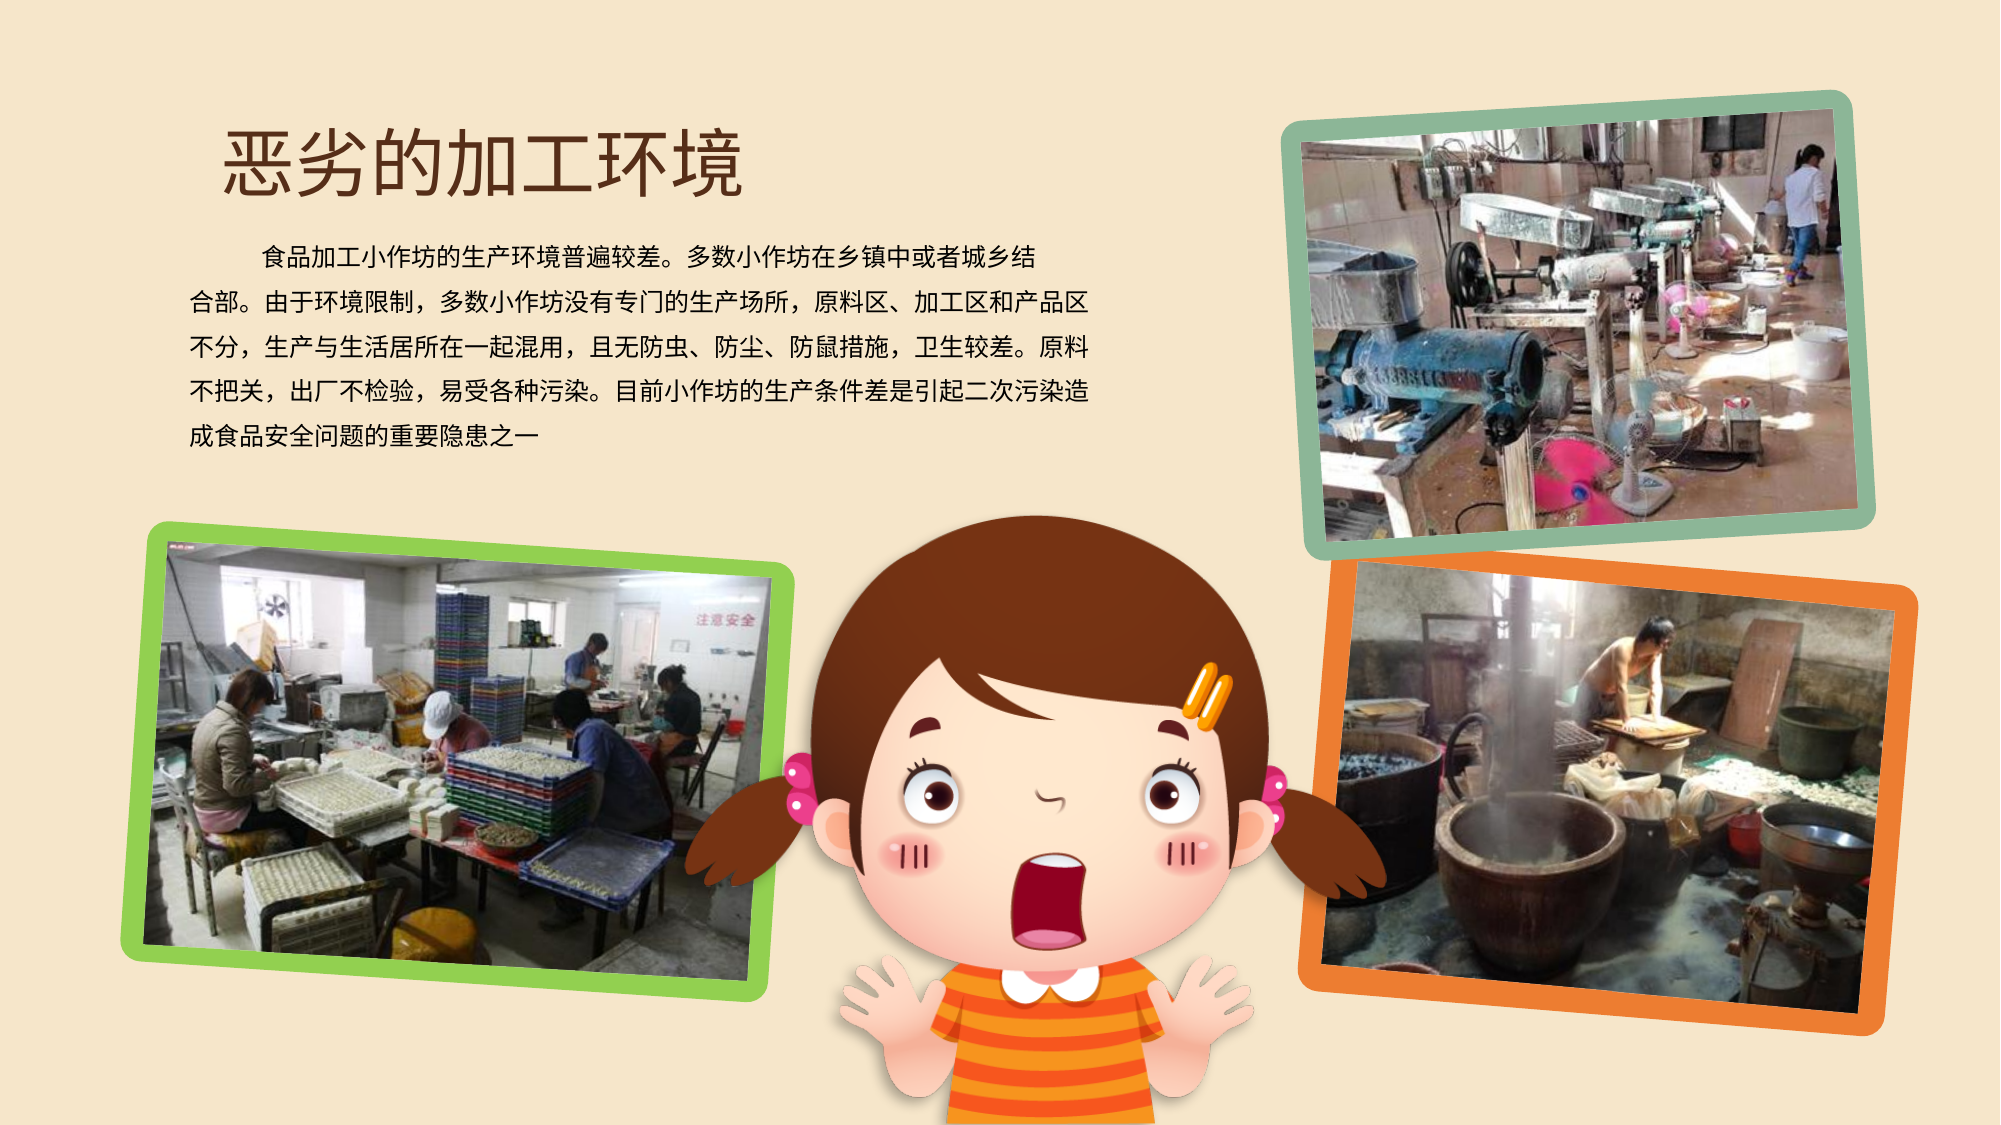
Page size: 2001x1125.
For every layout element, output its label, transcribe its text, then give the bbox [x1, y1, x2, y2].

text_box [1291, 104, 1865, 546]
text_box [1399, 561, 1903, 1015]
text_box 恶劣的加工环境 [205, 109, 761, 215]
text_box [0, 0, 2000, 1125]
picture [670, 506, 1399, 1125]
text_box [133, 541, 670, 983]
text_box 食品加工小作坊的生产环境普遍较差。多数小作坊在乡镇中或者城乡结 合部。由于环境限制，多数小作坊没有专门的生产场所，原料区、加工区和产品区不分，生产与生活居所在一起混用，且无防虫、防尘、防鼠措施，卫生较差。原料不把关，出厂不检验，易受各种污染。目前小作坊的生产条件差是引起二次污染造成食品安全问题的重要隐患之一 [174, 218, 1124, 503]
